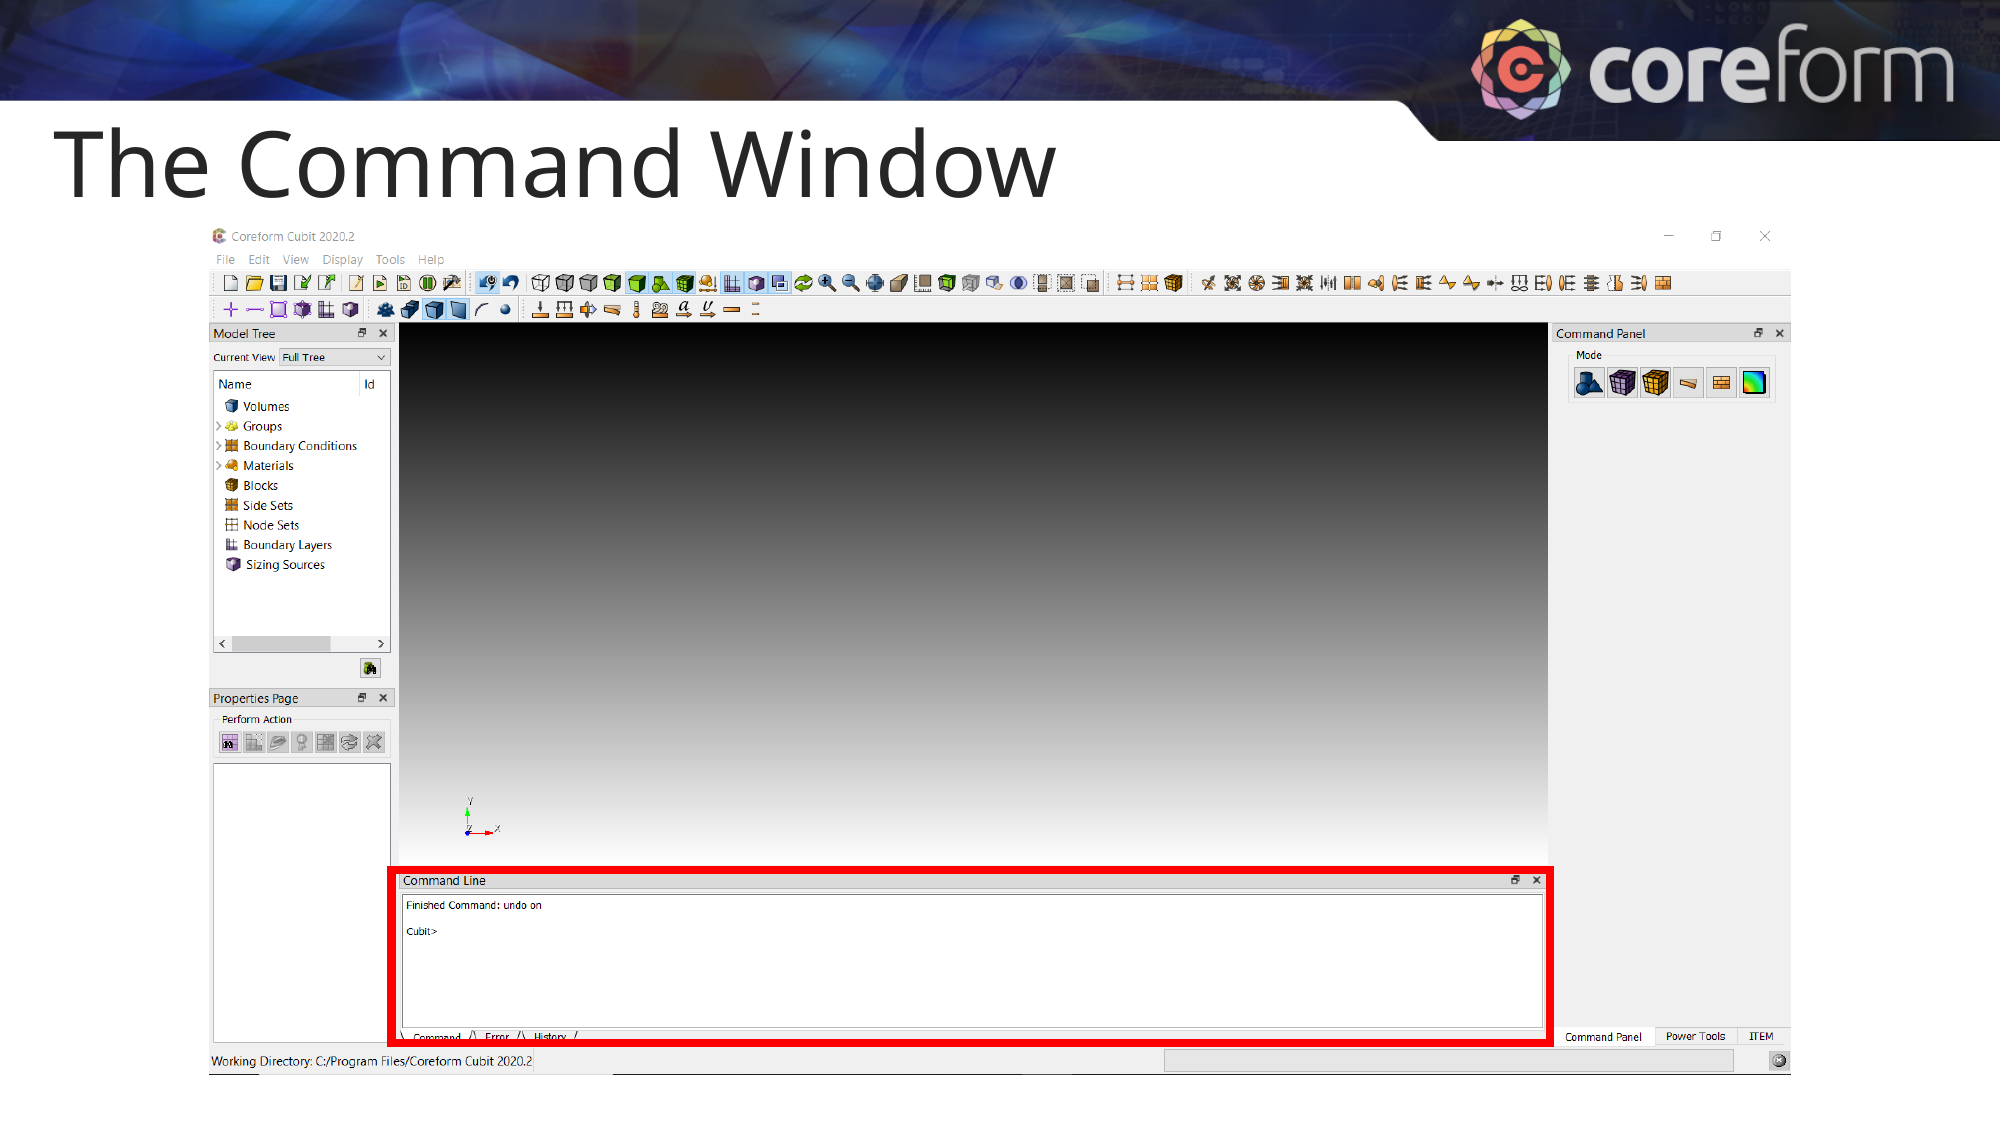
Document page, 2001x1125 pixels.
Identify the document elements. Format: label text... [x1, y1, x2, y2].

picture [209, 224, 1791, 1075]
picture [0, 0, 2000, 141]
title The Command Window [38, 109, 1895, 225]
